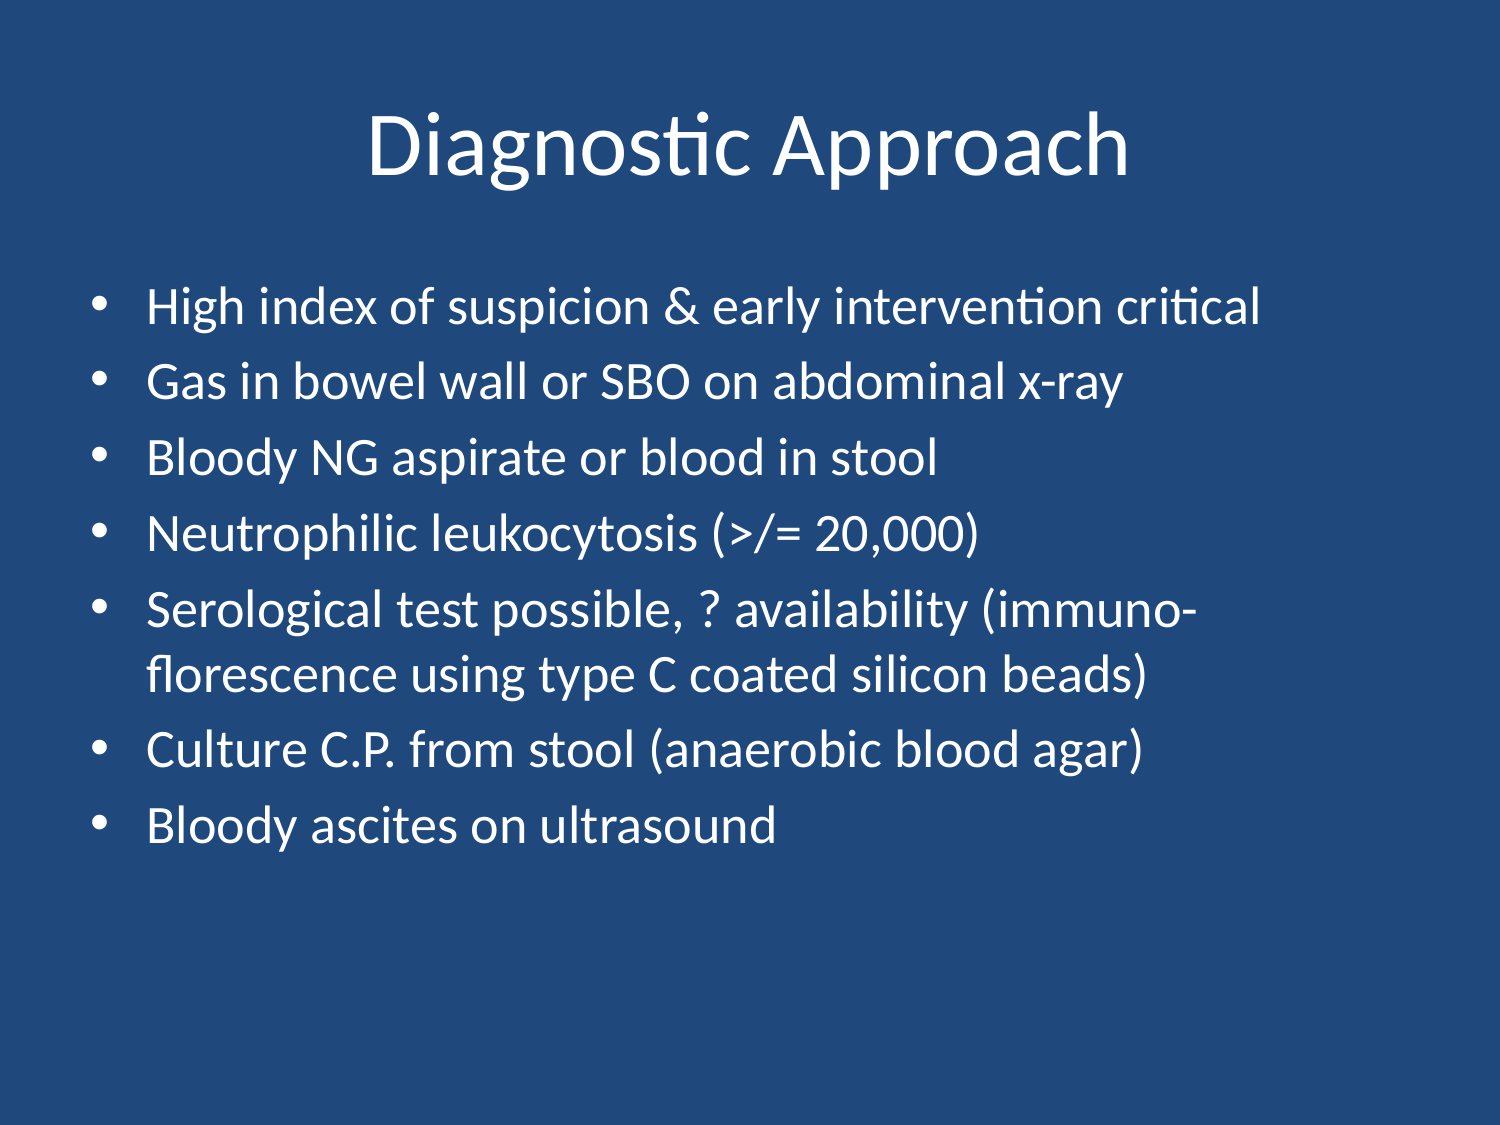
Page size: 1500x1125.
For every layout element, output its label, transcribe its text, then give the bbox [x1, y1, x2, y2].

title Diagnostic Approach [75, 45, 1425, 233]
list High index of suspicion & early intervention critical Gas in bowel wall or SBO on abdominal x-ray Bloody NG aspirate or blood in stool Neutrophilic leukocytosis (>/= 20,000) Serological test possible, ? availability (immuno-florescence using type C coated silicon beads) Culture C.P. from stool (anaerobic blood agar) Bloody ascites on ultrasound [75, 262, 1425, 1005]
